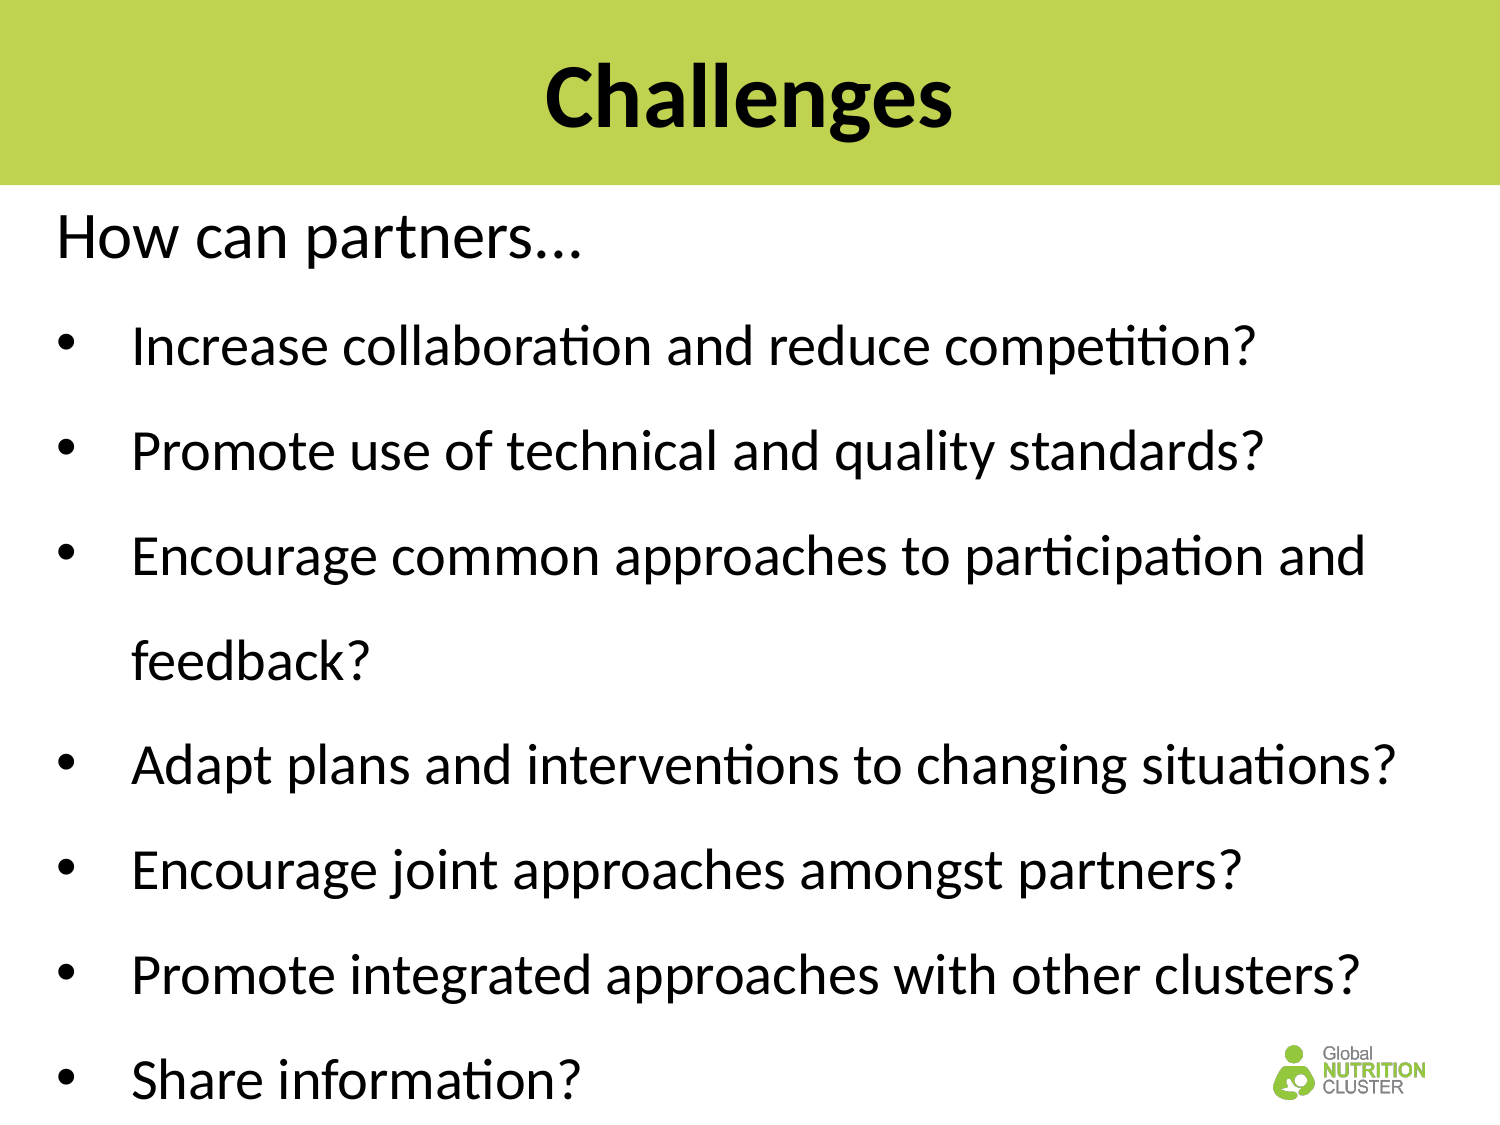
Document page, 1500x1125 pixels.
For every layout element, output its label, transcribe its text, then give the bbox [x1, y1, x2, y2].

title Challenges [0, 0, 1500, 186]
text_box How can partners... Increase collaboration and reduce competition? Promote use of technical and quality standards? Encourage common approaches to participation and feedback? Adapt plans and interventions to changing situations? Encourage joint approaches amongst partners? Promote integrated approaches with other clusters? Share information? [41, 186, 1447, 1119]
